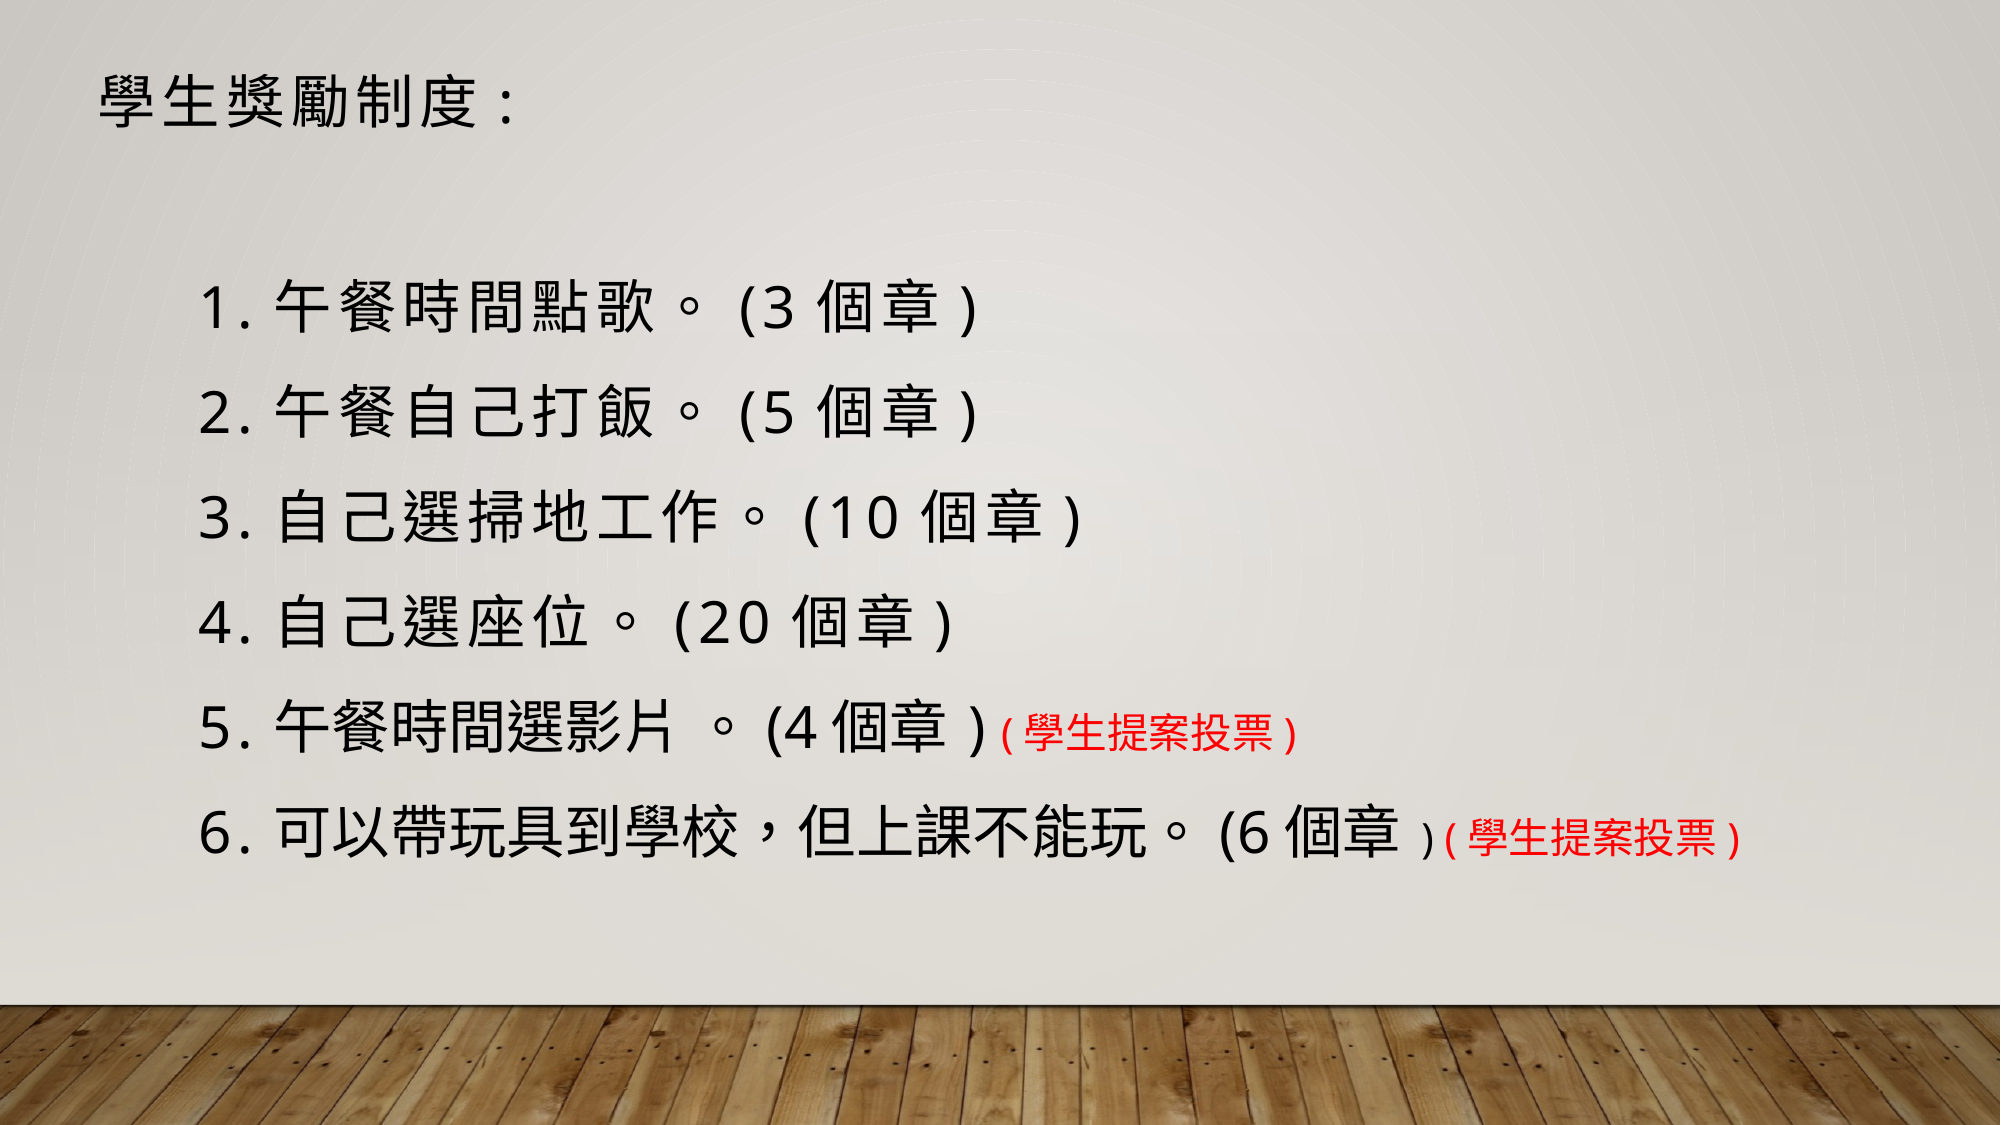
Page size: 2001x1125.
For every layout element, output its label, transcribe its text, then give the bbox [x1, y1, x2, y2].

text_box 學生獎勵制度: [82, 57, 529, 143]
picture [0, 1005, 2000, 1125]
text_box 1.午餐時間點歌。(3個章) 2.午餐自己打飯。(5個章) 3.自己選掃地工作。(10個章) 4.自己選座位。(20個章) 5.午餐時間選影片 。(4個章) (學生提案投票) 6.可以帶玩具到學校，但上課不能玩。(6個章) (學生提案投票) [183, 228, 1755, 978]
